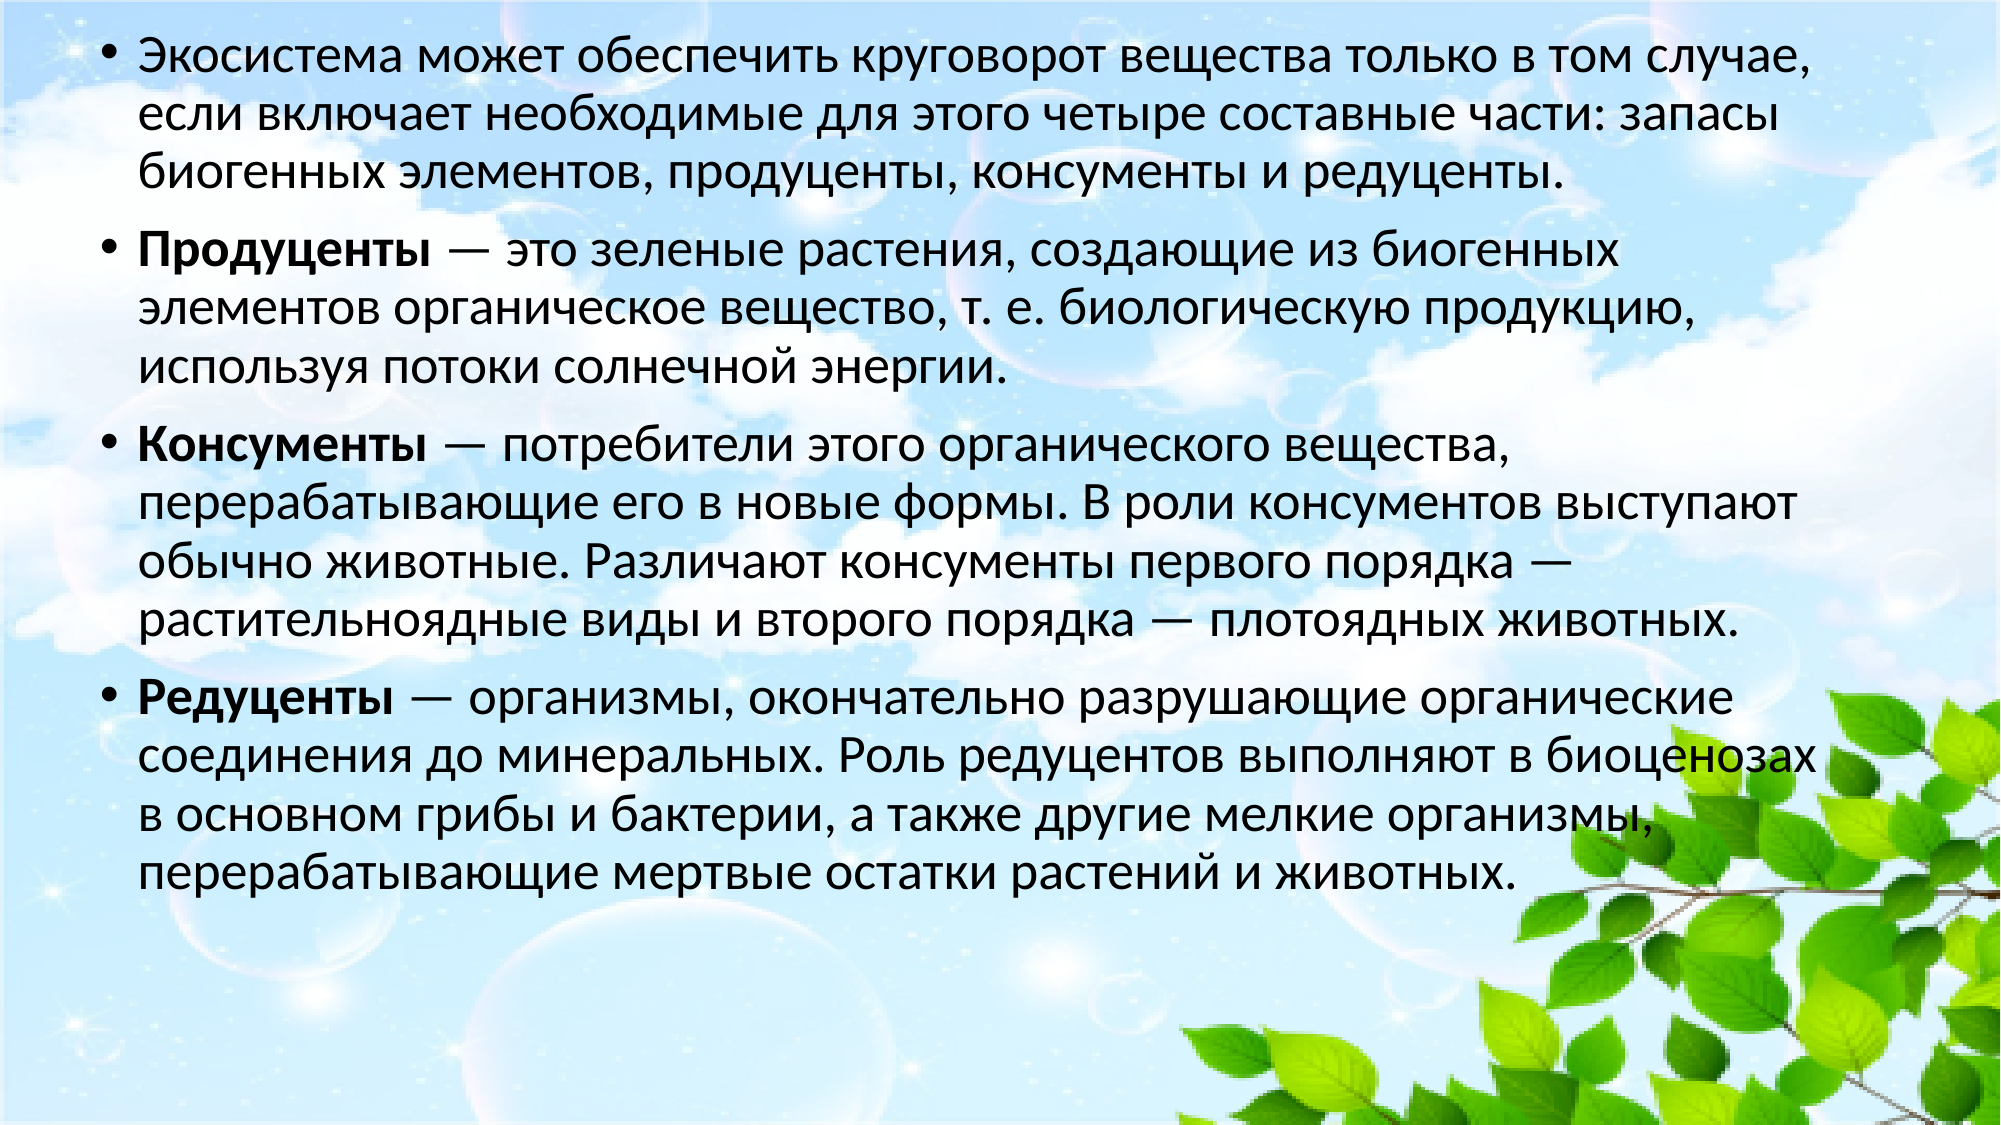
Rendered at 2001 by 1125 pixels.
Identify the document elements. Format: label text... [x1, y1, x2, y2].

list Экосистема может обеспечить круговорот вещества только в том случае, если включает необходимые для этого четыре составные части: запасы биогенных элементов, продуценты, консументы и редуценты. Продуценты — это зеленые растения, создающие из биогенных элементов органическое вещество, т. е. биологическую продукцию, используя потоки солнечной энергии. Консументы — потребители этого органического вещества, перерабатывающие его в новые формы. В роли консументов выступают обычно животные. Различают консументы первого порядка — растительноядные виды и второго порядка — плотоядных животных. Редуценты — организмы, окончательно разрушающие органические соединения до минеральных. Роль редуцентов выполняют в биоценозах в основном грибы и бактерии, а также другие мелкие организмы, перерабатывающие мертвые остатки растений и животных. [85, 17, 1863, 1014]
picture [0, 0, 2001, 1125]
